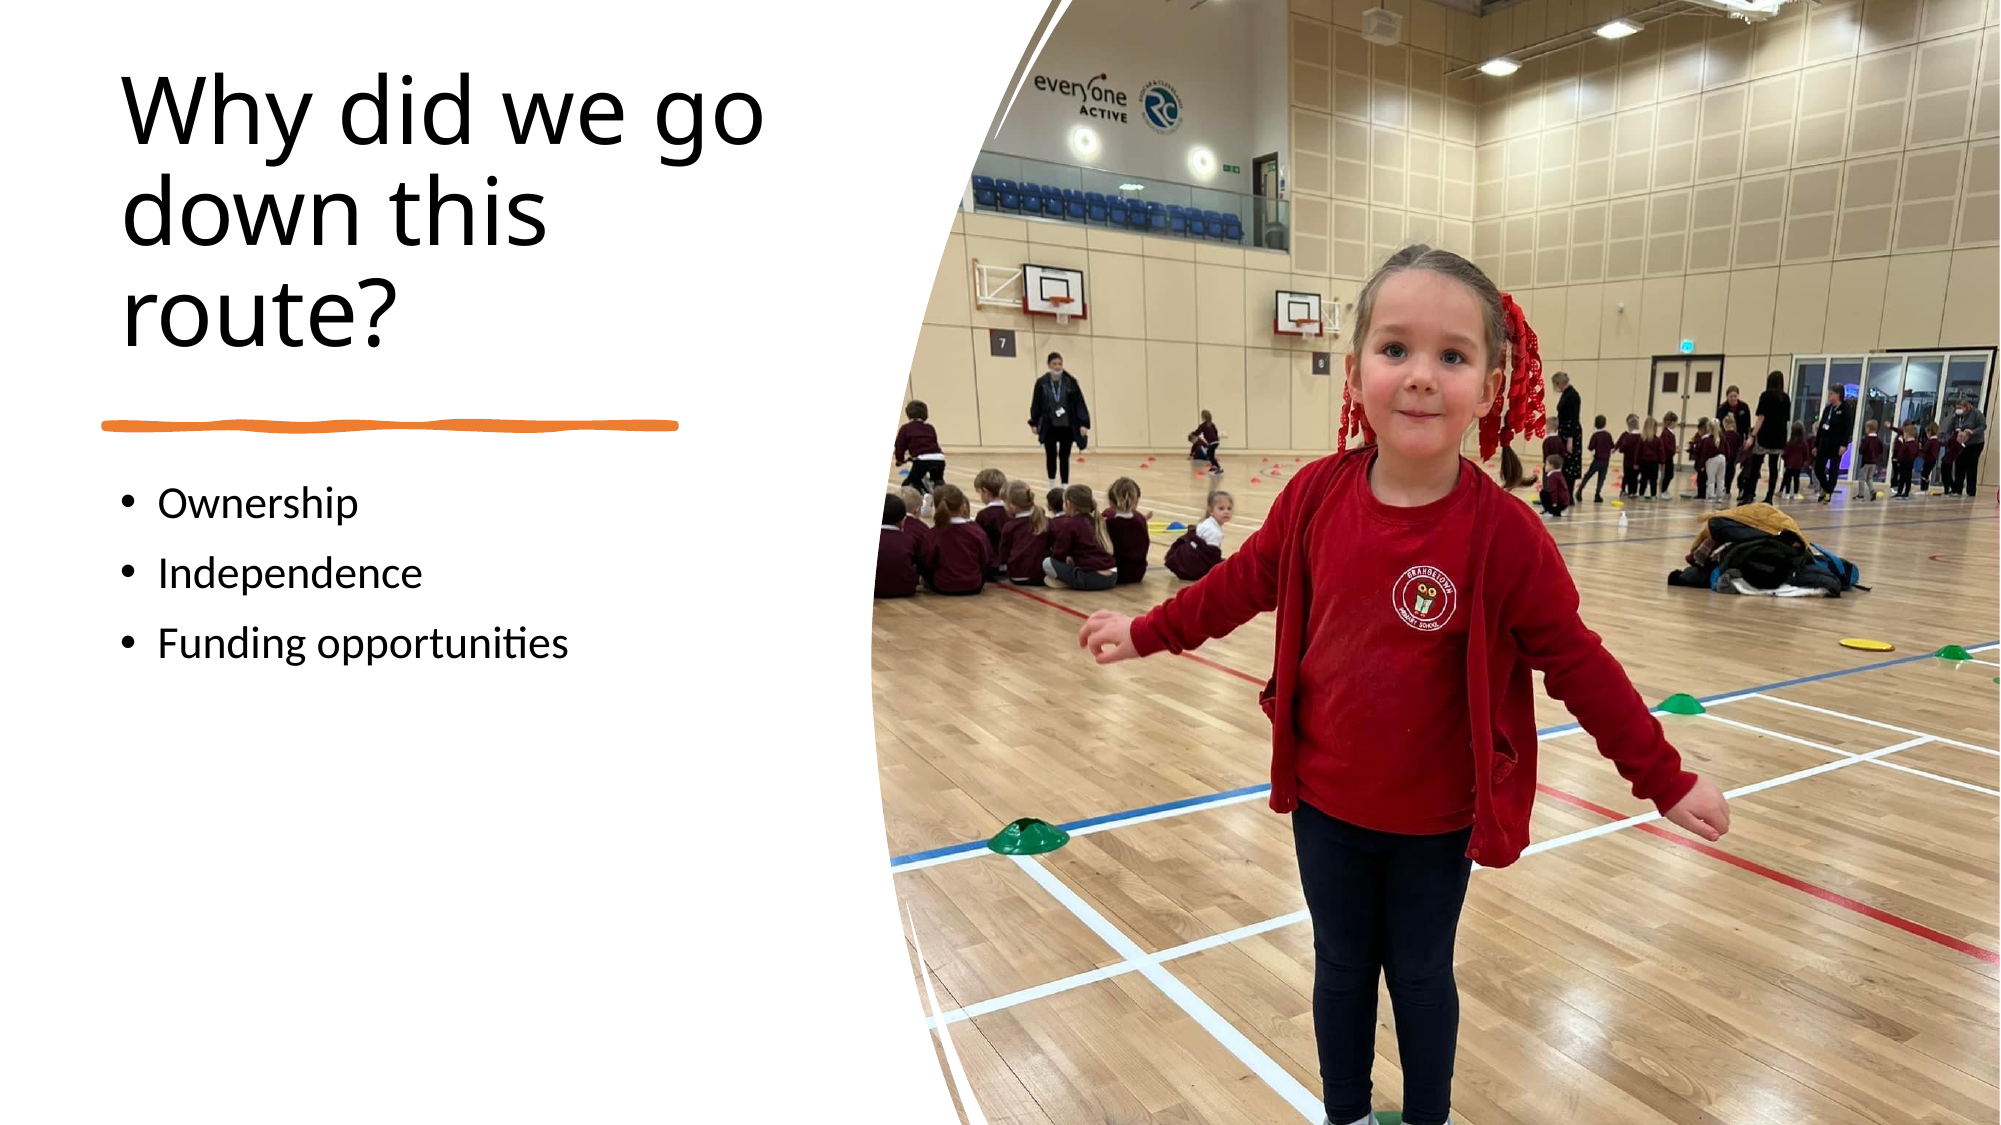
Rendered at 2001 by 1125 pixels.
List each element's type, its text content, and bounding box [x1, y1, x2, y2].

list Ownership Independence Funding opportunities [105, 471, 802, 1016]
text_box [103, 421, 676, 431]
text_box [0, 0, 871, 1125]
picture [871, 0, 2000, 1125]
title Why did we go down this route? [105, 53, 822, 375]
